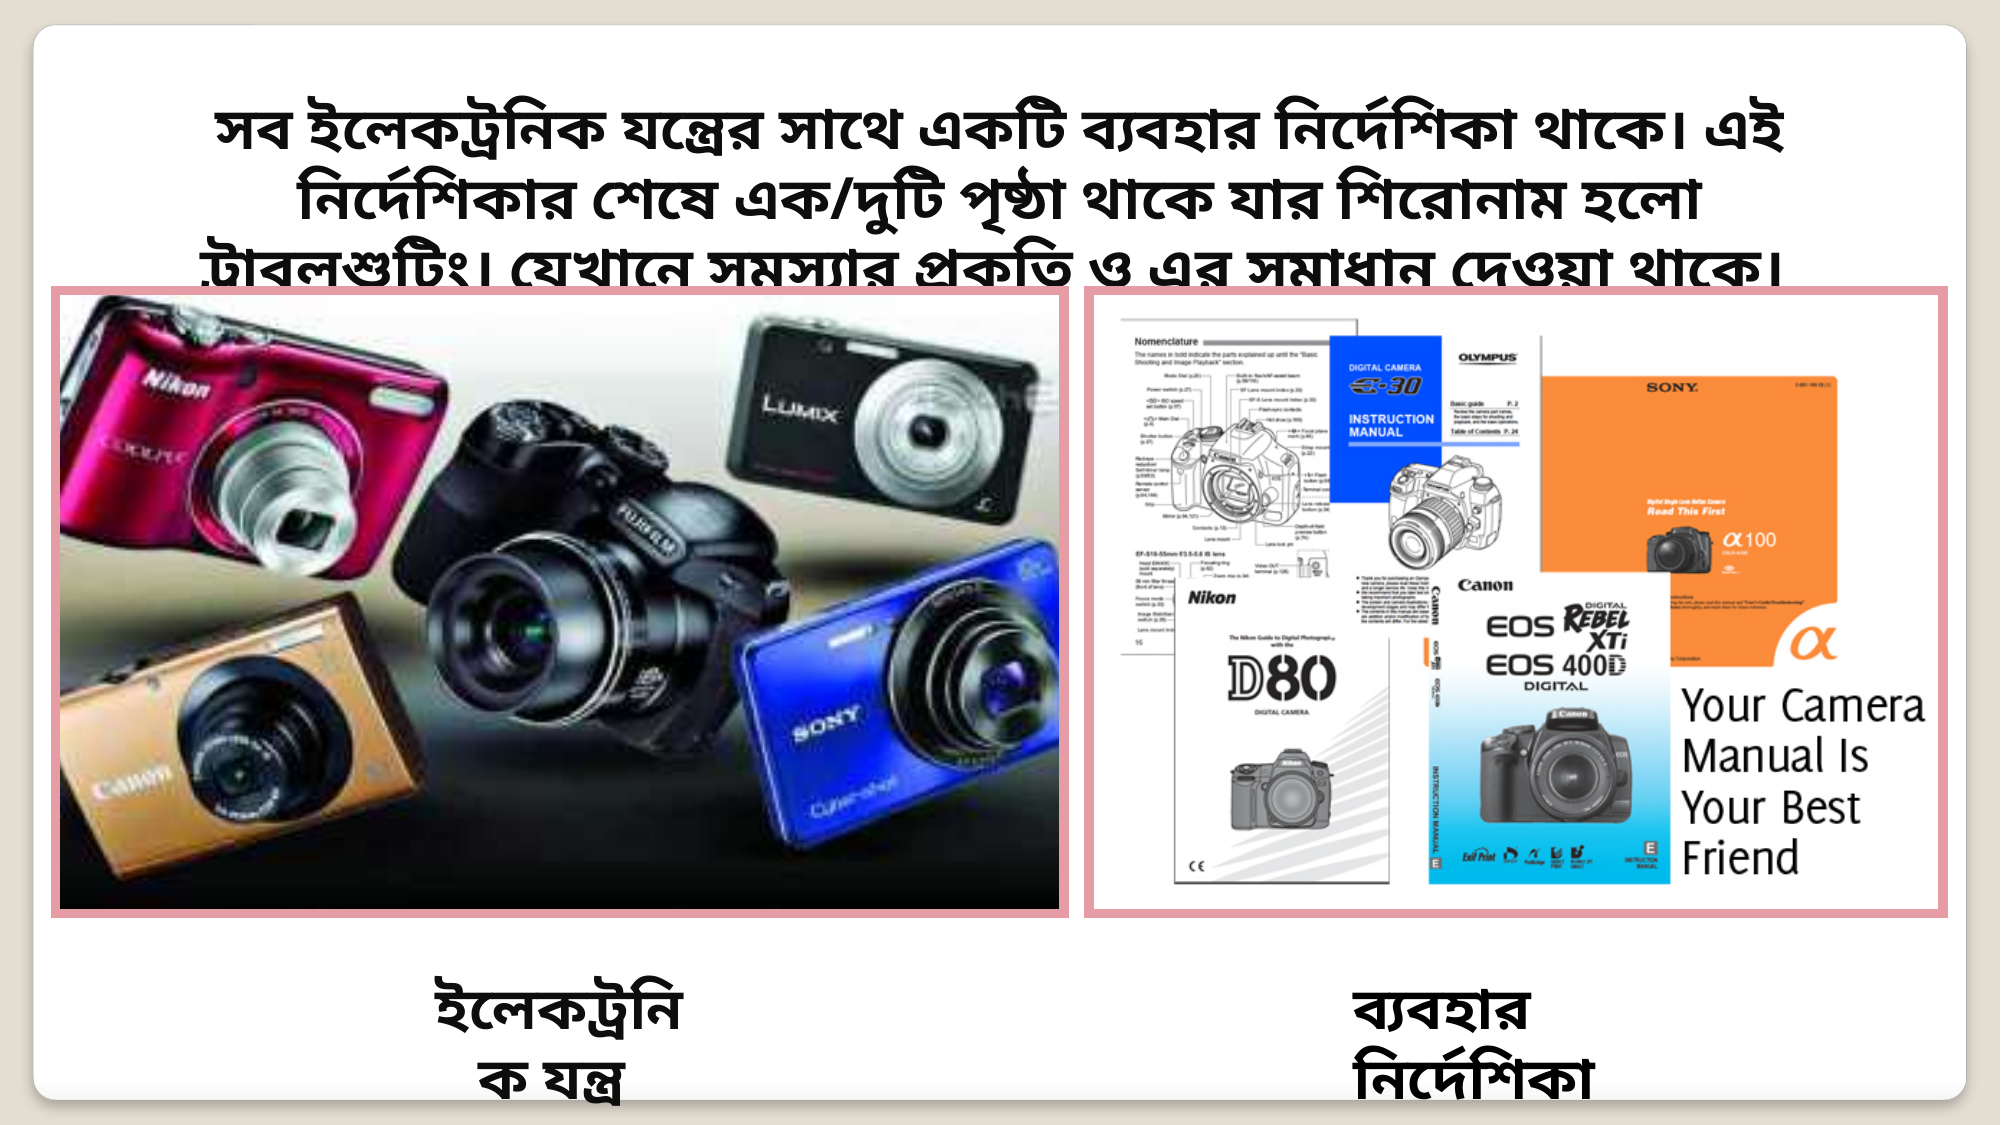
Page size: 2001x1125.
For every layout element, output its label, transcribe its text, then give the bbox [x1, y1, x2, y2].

picture [1093, 294, 1939, 910]
text_box সব ইলেকট্রনিক যন্ত্রের সাথে একটি ব্যবহার নির্দেশিকা থাকে। এই নির্দেশিকার শেষে এক/দুটি পৃষ্ঠা থাকে যার শিরোনাম হলো ট্রাবলশুটিং। যেখানে সমস্যার প্রকৃতি ও এর সমাধান দেওয়া থাকে। [131, 83, 1869, 309]
text_box ইলেকট্রনিক যন্ত্র [401, 964, 718, 1119]
picture [59, 294, 1060, 910]
text_box ব্যবহার নির্দেশিকা [1338, 964, 1694, 1119]
